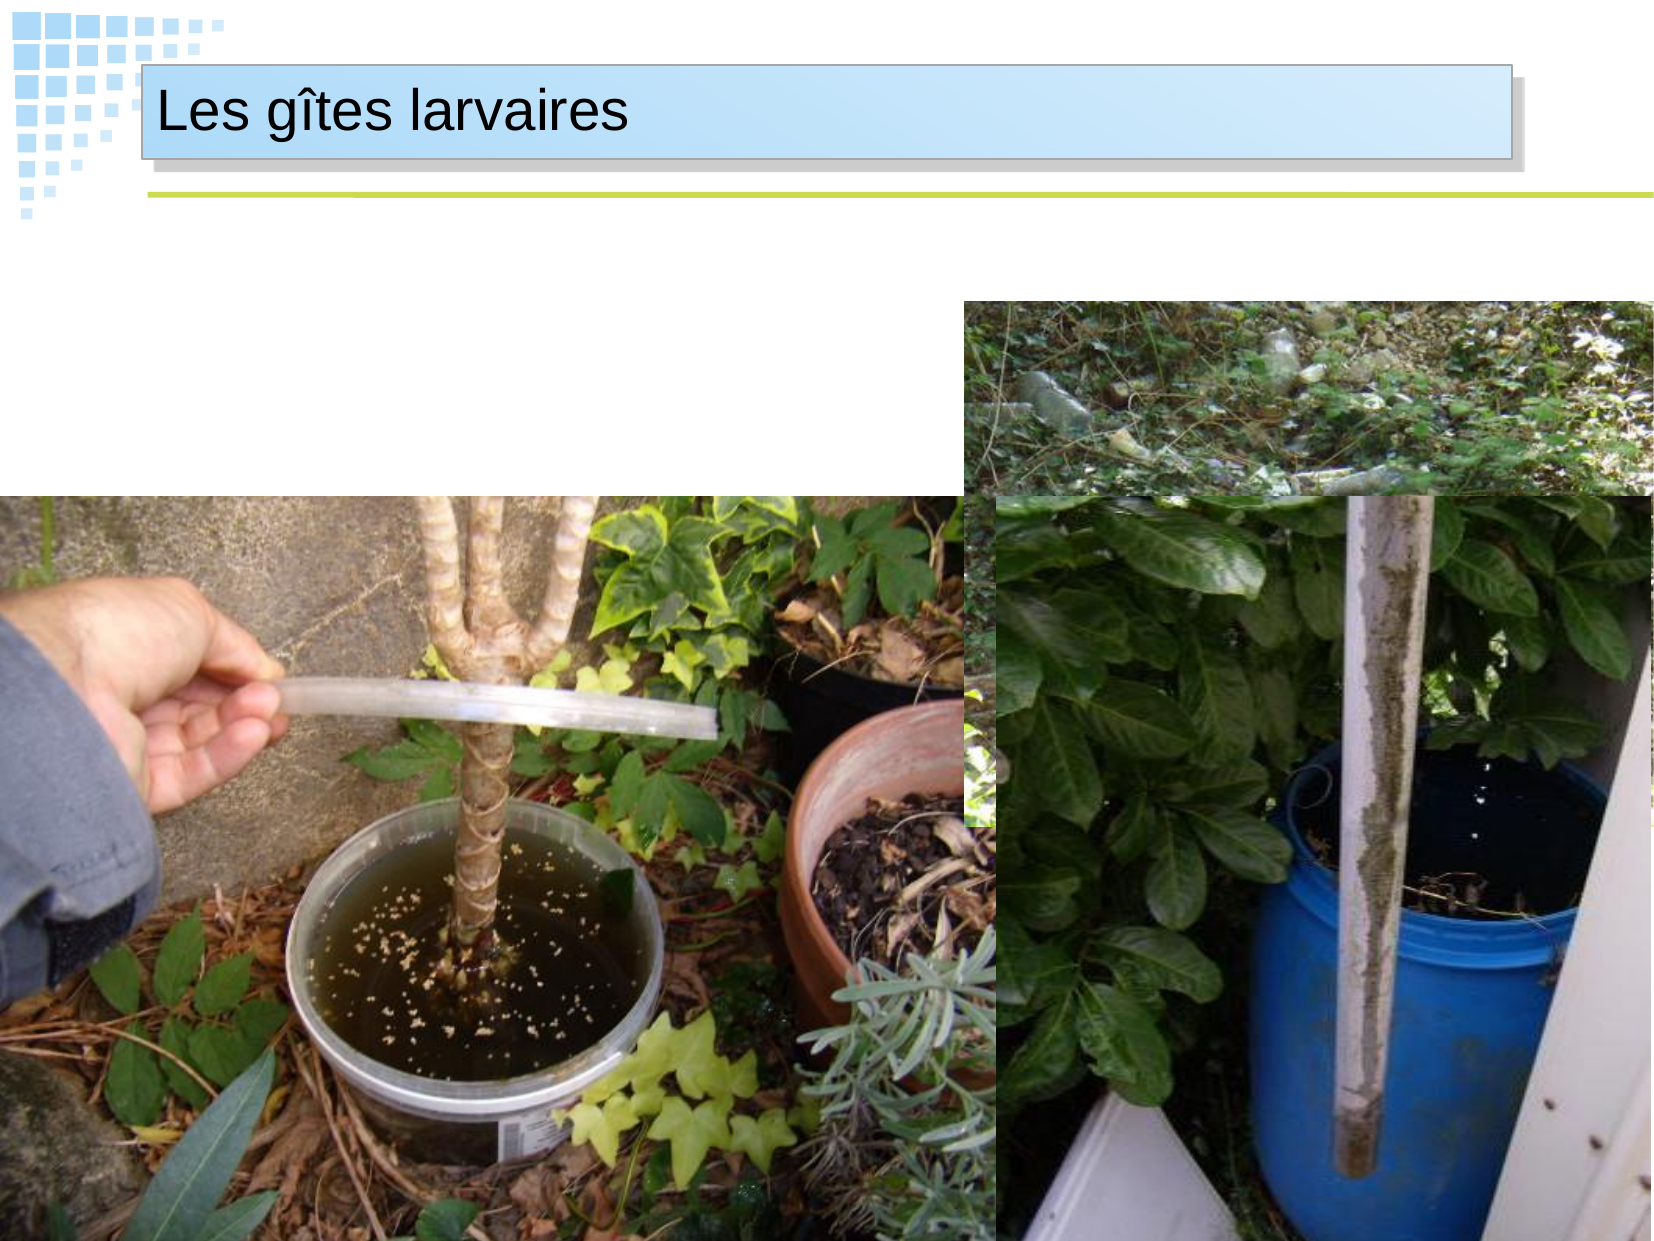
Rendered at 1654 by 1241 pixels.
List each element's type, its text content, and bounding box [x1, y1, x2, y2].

picture [0, 301, 1654, 1241]
text_box Les gîtes larvaires [141, 64, 1512, 159]
